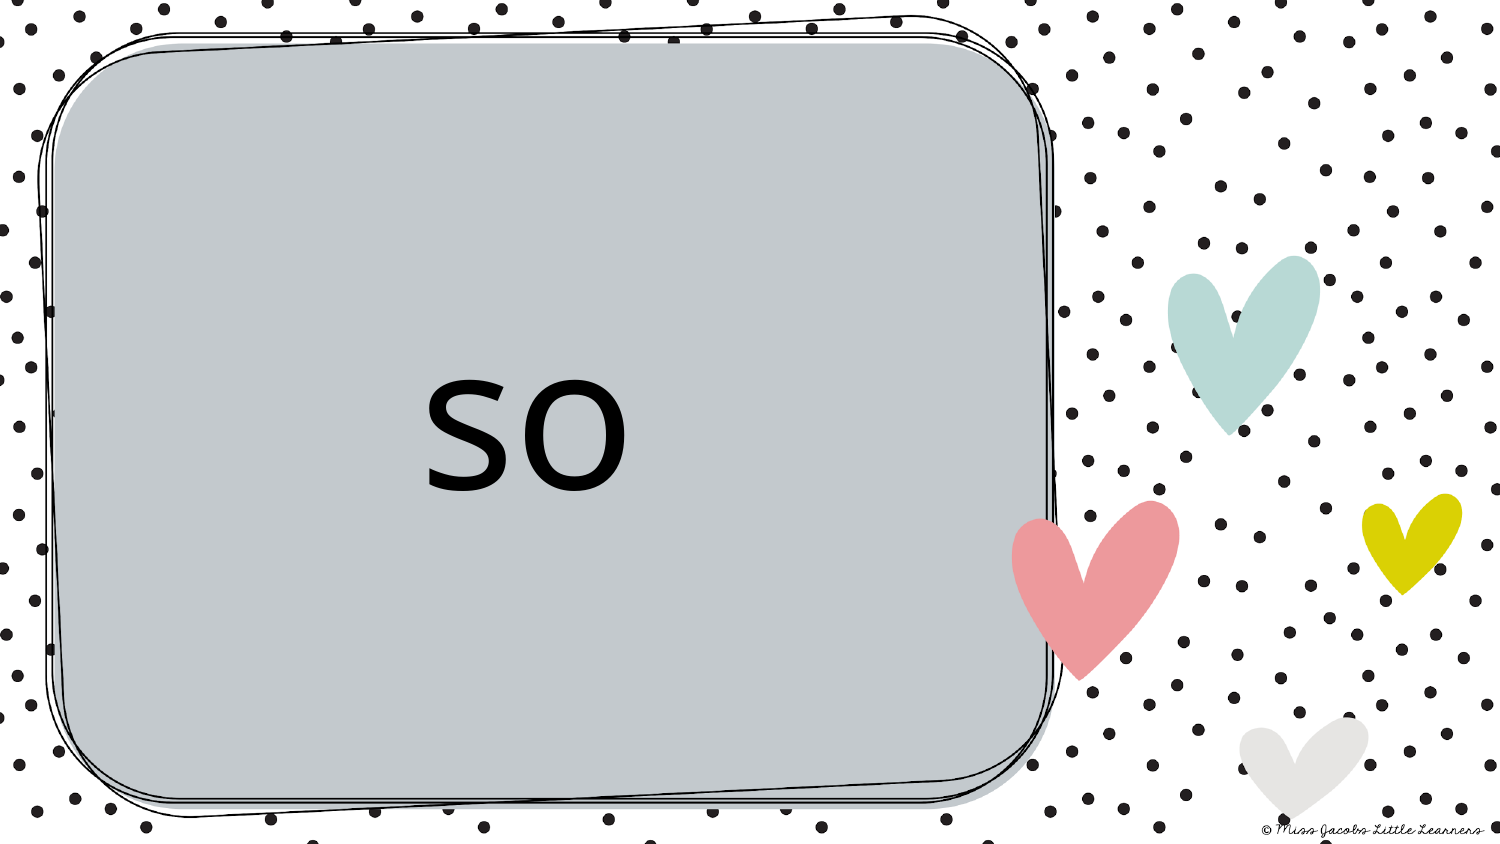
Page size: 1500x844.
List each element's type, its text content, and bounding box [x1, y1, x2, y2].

text_box so [101, 282, 955, 538]
picture [0, 0, 1500, 844]
